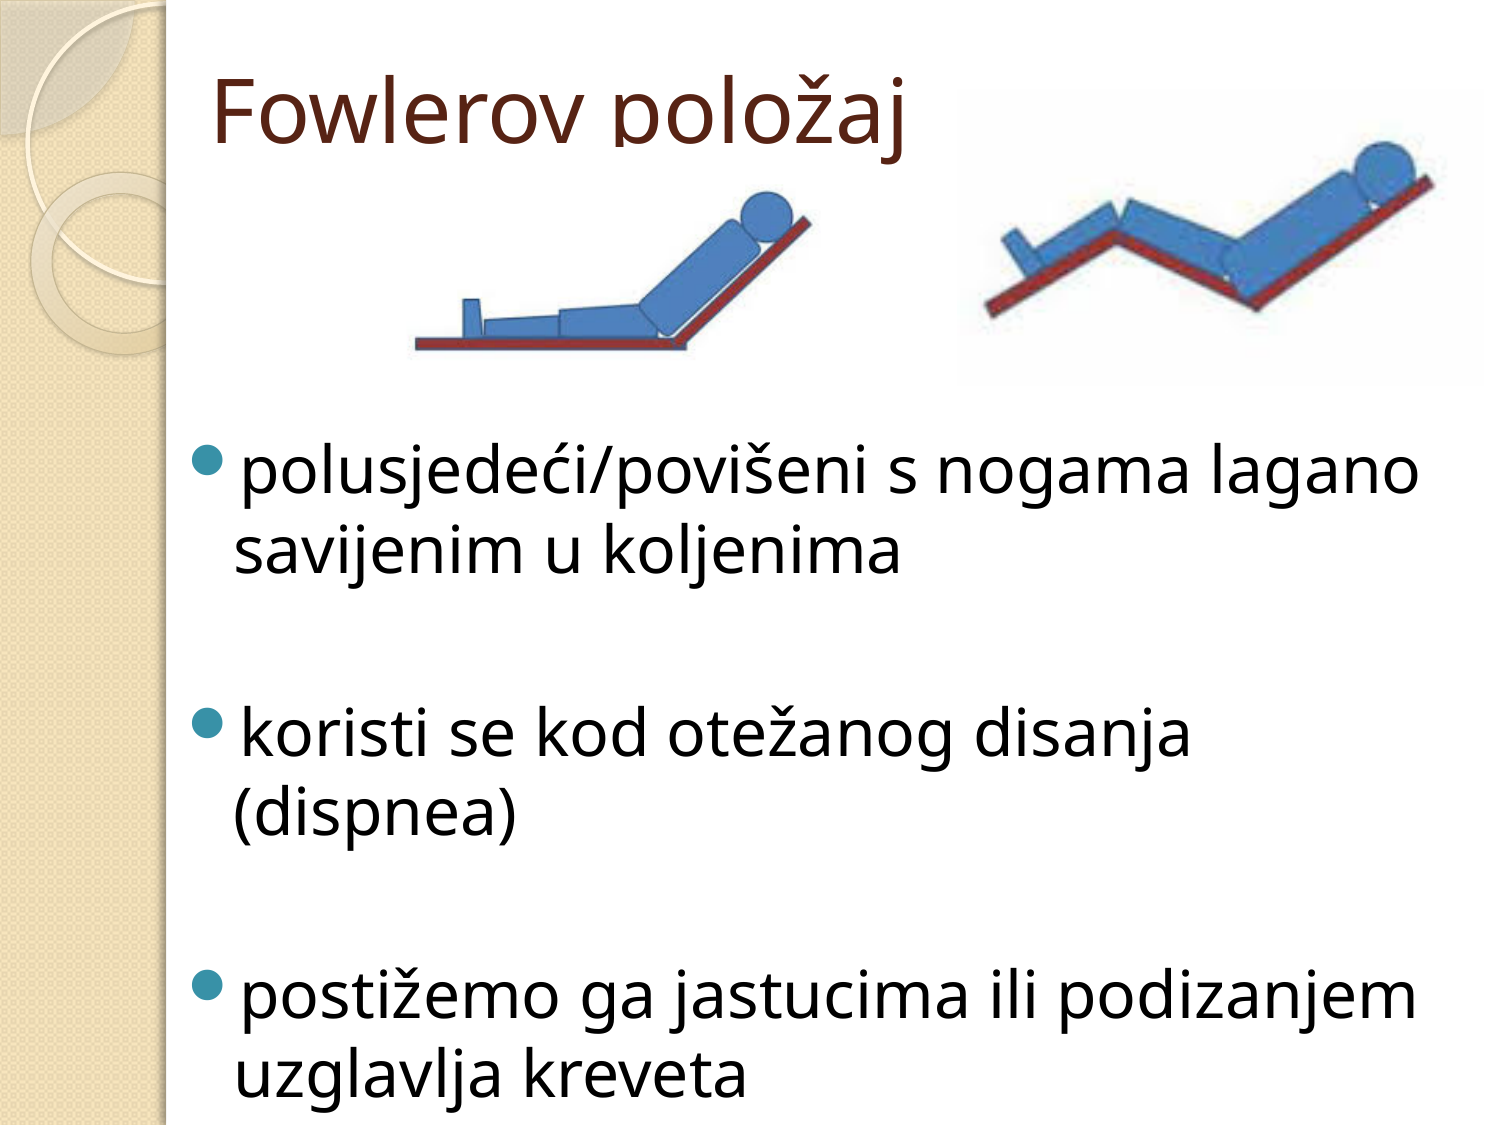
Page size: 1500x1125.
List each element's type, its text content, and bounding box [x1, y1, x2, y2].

picture [957, 89, 1485, 386]
picture [395, 147, 838, 427]
list polusjedeći/povišeni s nogama lagano savijenim u koljenima koristi se kod otežanog disanja (dispnea) postižemo ga jastucima ili podizanjem uzglavlja kreveta [159, 237, 1466, 1125]
title Fowlerov položaj [194, 19, 1466, 197]
